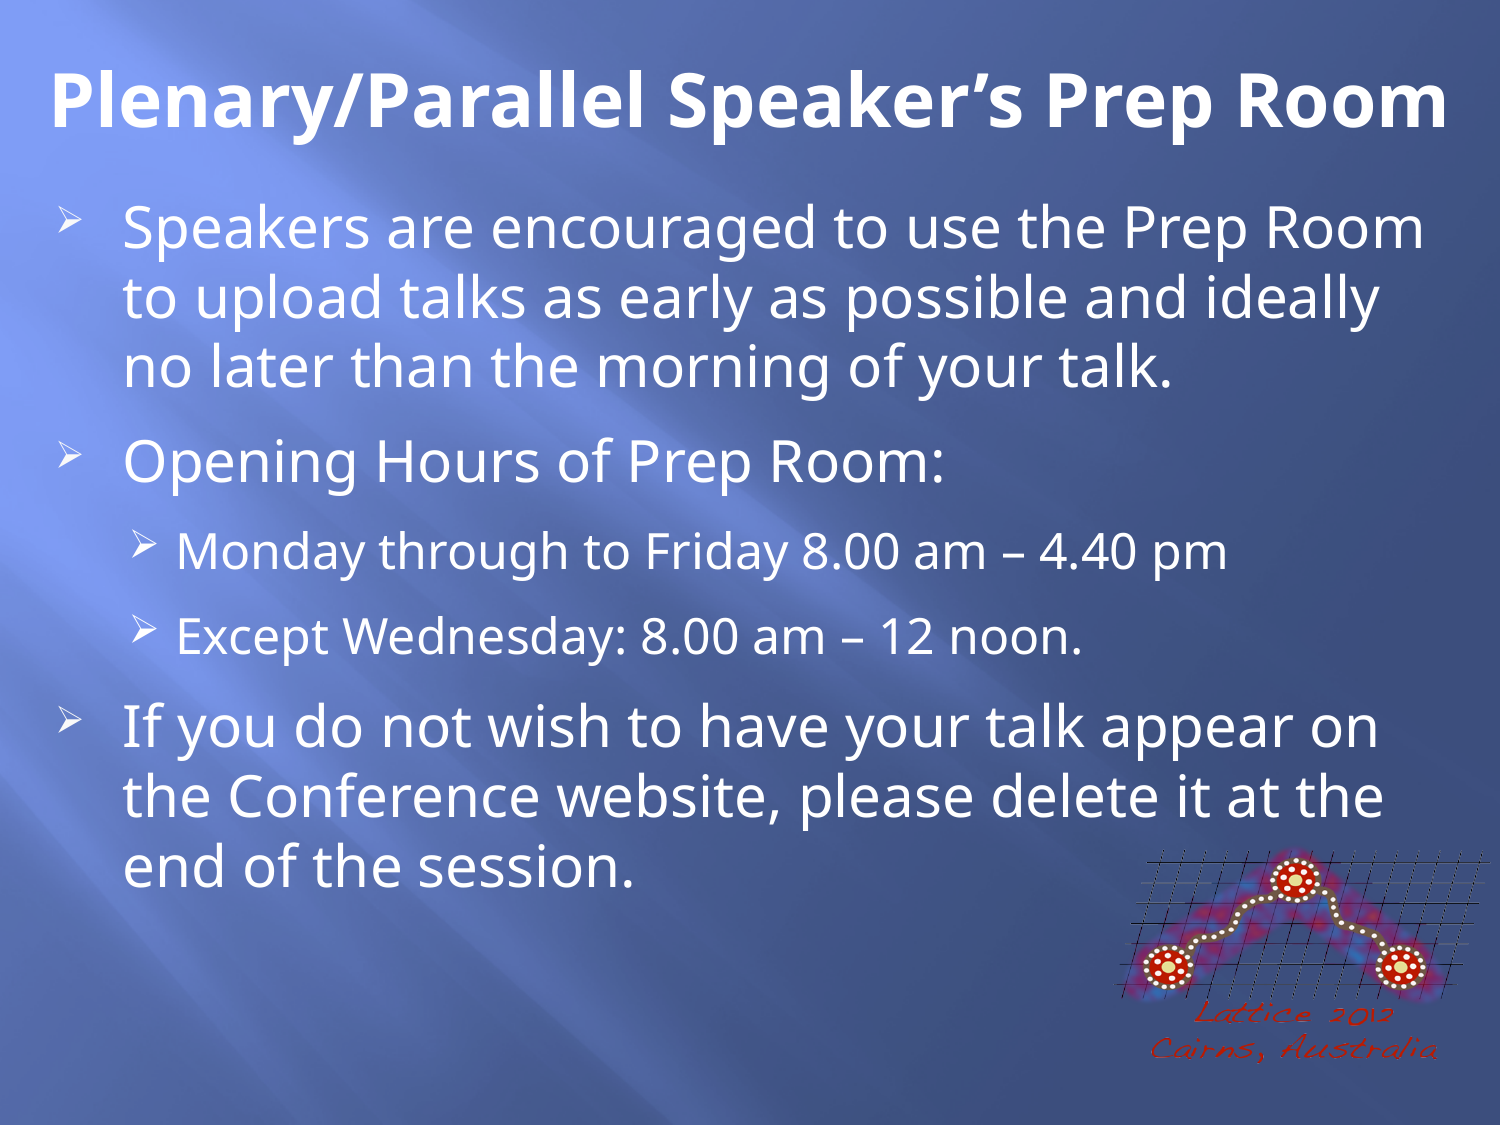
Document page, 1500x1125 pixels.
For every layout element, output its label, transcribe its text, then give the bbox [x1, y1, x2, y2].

picture [1104, 842, 1500, 1065]
list Speakers are encouraged to use the Prep Room to upload talks as early as possible and ideally no later than the morning of your talk. Opening Hours of Prep Room: Monday through to Friday 8.00 am – 4.40 pm Except Wednesday: 8.00 am – 12 noon. If you do not wish to have your talk appear on the Conference website, please delete it at the end of the session. [17, 182, 1471, 1090]
title Plenary/Parallel Speaker’s Prep Room [0, 29, 1500, 167]
